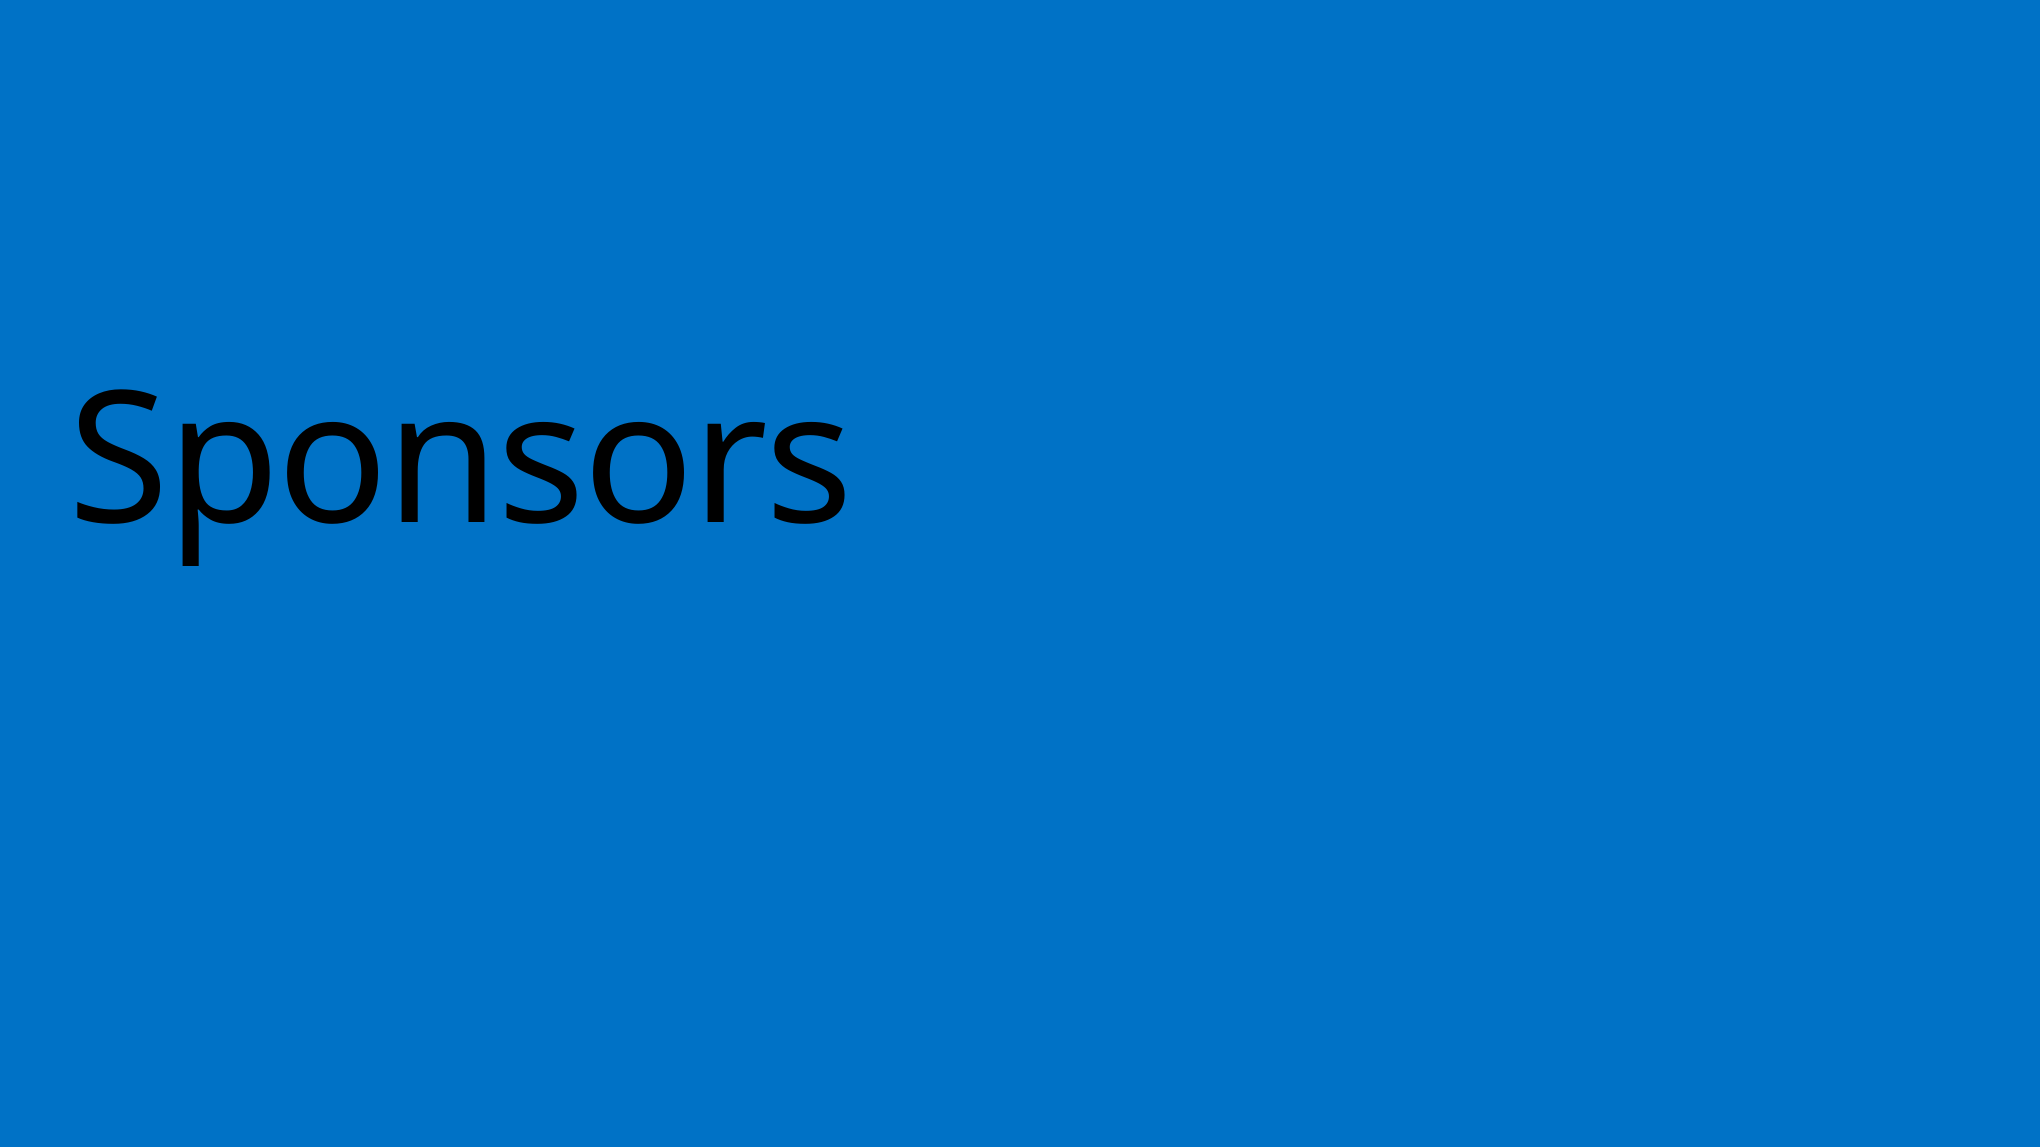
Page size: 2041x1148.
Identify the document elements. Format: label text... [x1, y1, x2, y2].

title Sponsors [45, 348, 1996, 650]
